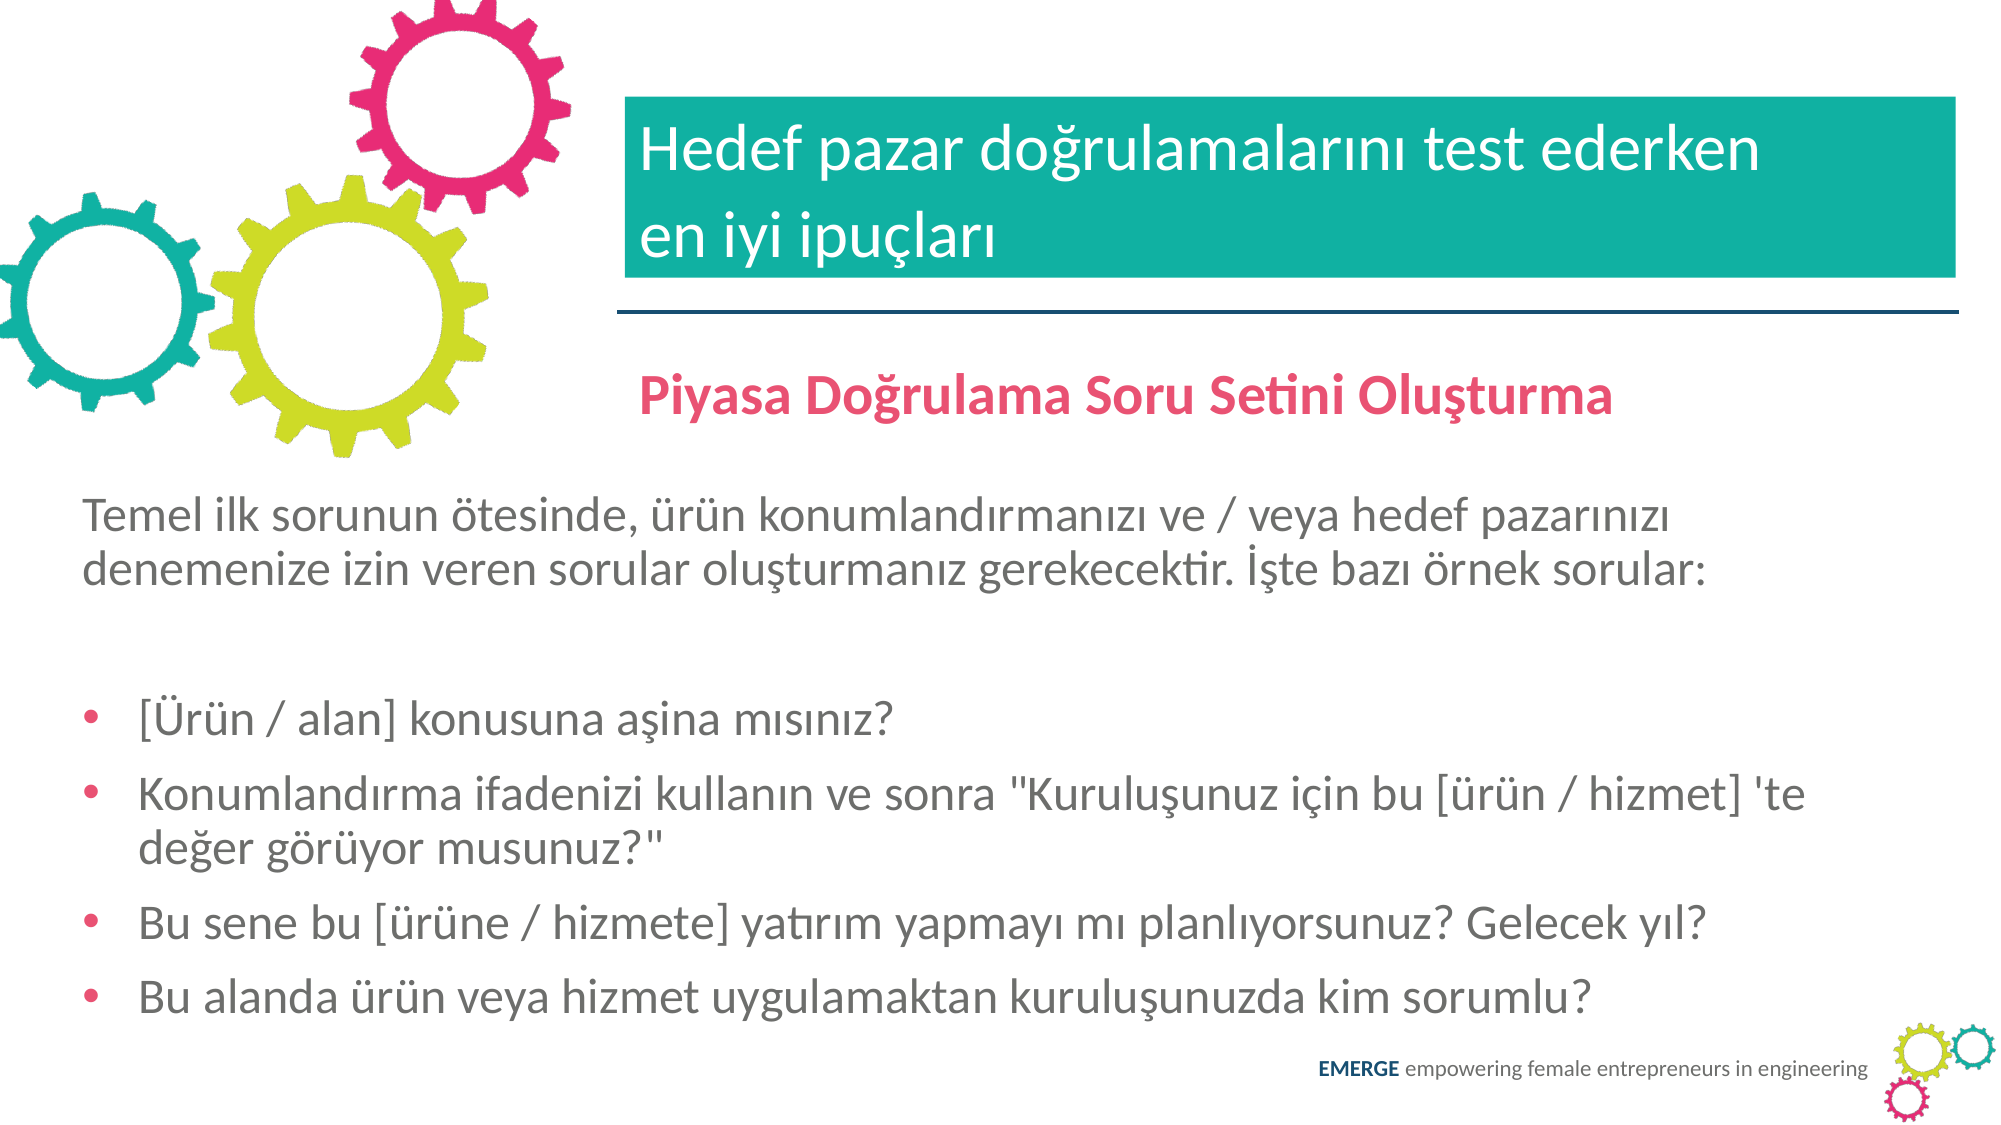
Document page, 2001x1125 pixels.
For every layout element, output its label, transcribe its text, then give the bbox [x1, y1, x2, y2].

text_box Piyasa Doğrulama Soru Setini Oluşturma [624, 348, 1642, 434]
list Temel ilk sorunun ötesinde, ürün konumlandırmanızı ve / veya hedef pazarınızı denemenize izin veren sorular oluşturmanız gerekecektir. İşte bazı örnek sorular: [Ürün / alan] konusuna aşina mısınız? Konumlandırma ifadenizi kullanın ve sonra "Kuruluşunuz için bu [ürün / hizmet] 'te değer görüyor musunuz?" Bu sene bu [ürüne / hizmete] yatırım yapmayı mı planlıyorsunuz? Gelecek yıl? Bu alanda ürün veya hizmet uygulamaktan kuruluşunuzda kim sorumlu? [67, 440, 1840, 1093]
text_box Hedef pazar doğrulamalarını test ederken en iyi ipuçları [624, 96, 1956, 278]
picture [0, 0, 634, 440]
picture [1865, 995, 2001, 1125]
